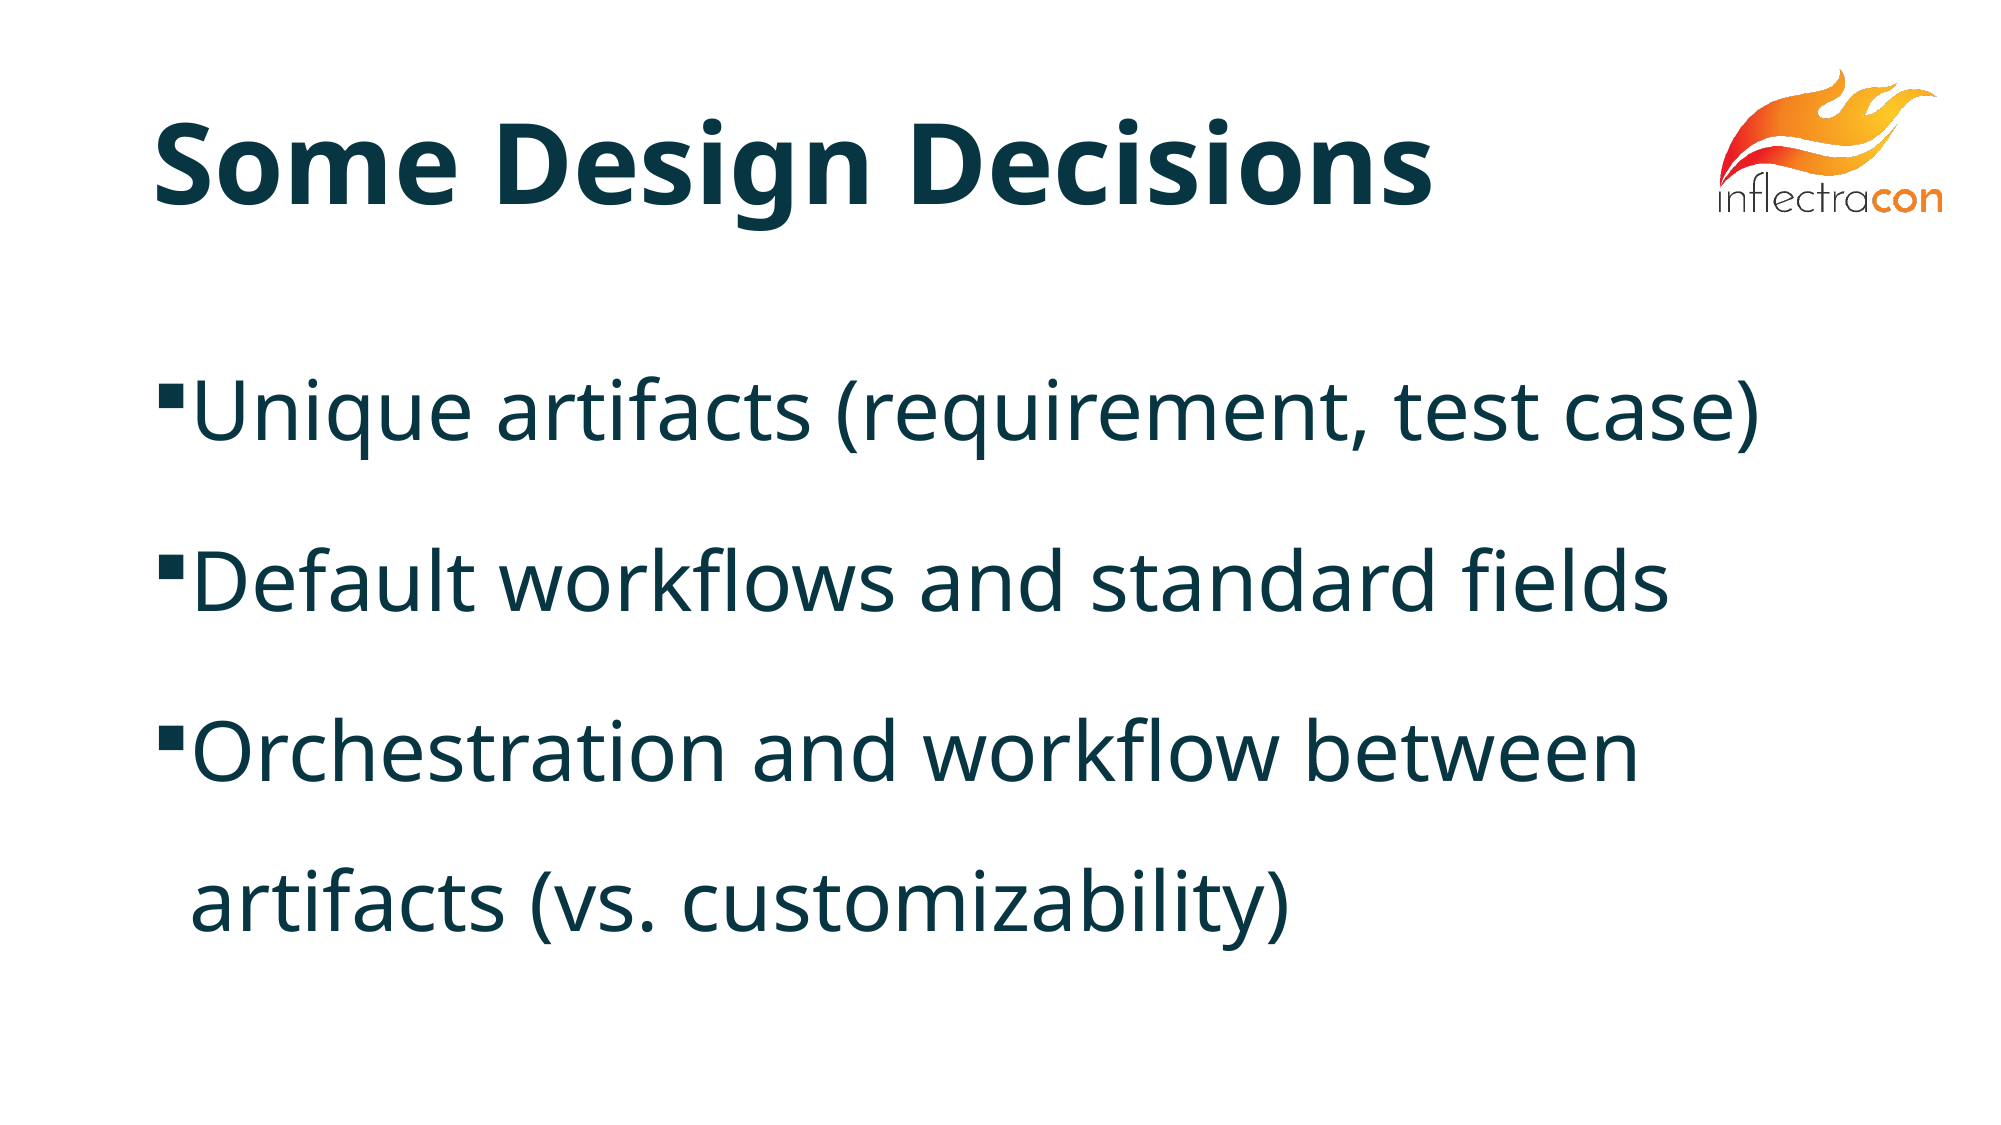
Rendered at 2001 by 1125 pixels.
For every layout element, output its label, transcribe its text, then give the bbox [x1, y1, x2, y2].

title Some Design Decisions [137, 59, 1863, 278]
list Unique artifacts (requirement, test case) Default workflows and standard fields Orchestration and workflow between artifacts (vs. customizability) [137, 299, 1863, 1014]
picture [1711, 51, 1950, 225]
